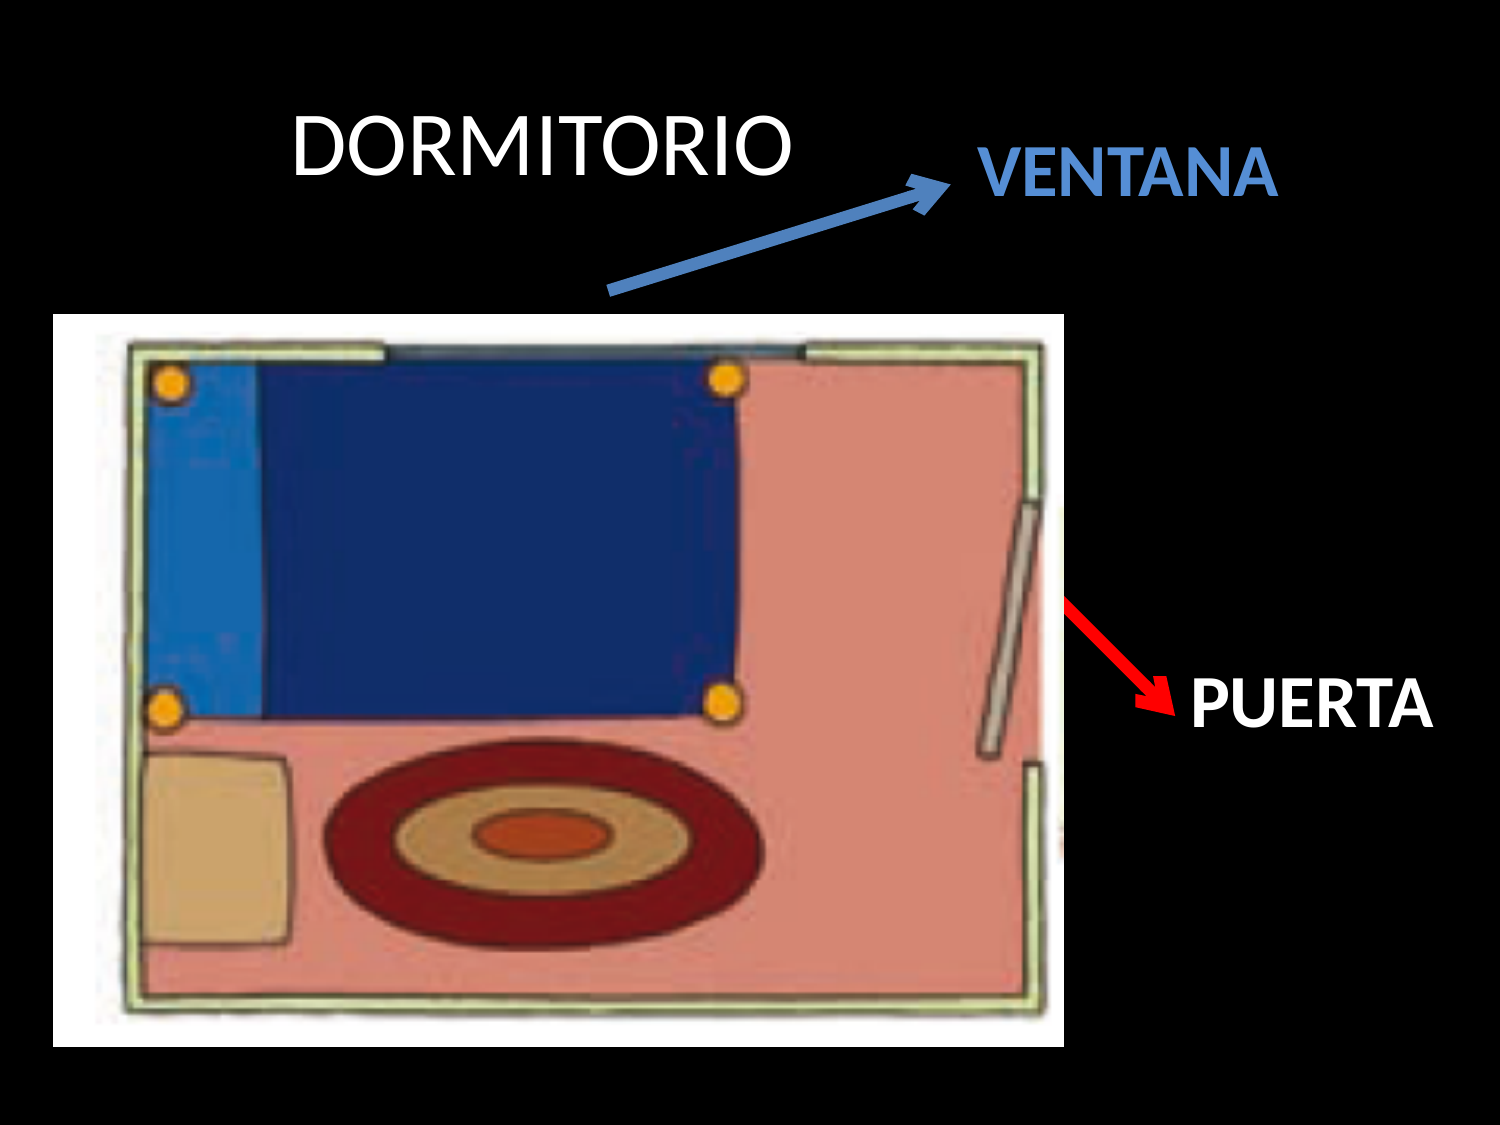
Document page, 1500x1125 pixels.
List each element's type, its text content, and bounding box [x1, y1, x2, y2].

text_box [608, 184, 952, 291]
picture [52, 314, 1065, 1048]
title DORMITORIO [75, 45, 1010, 233]
text_box VENTANA [962, 113, 1317, 219]
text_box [1068, 573, 1176, 717]
text_box PUERTA [1175, 645, 1459, 750]
